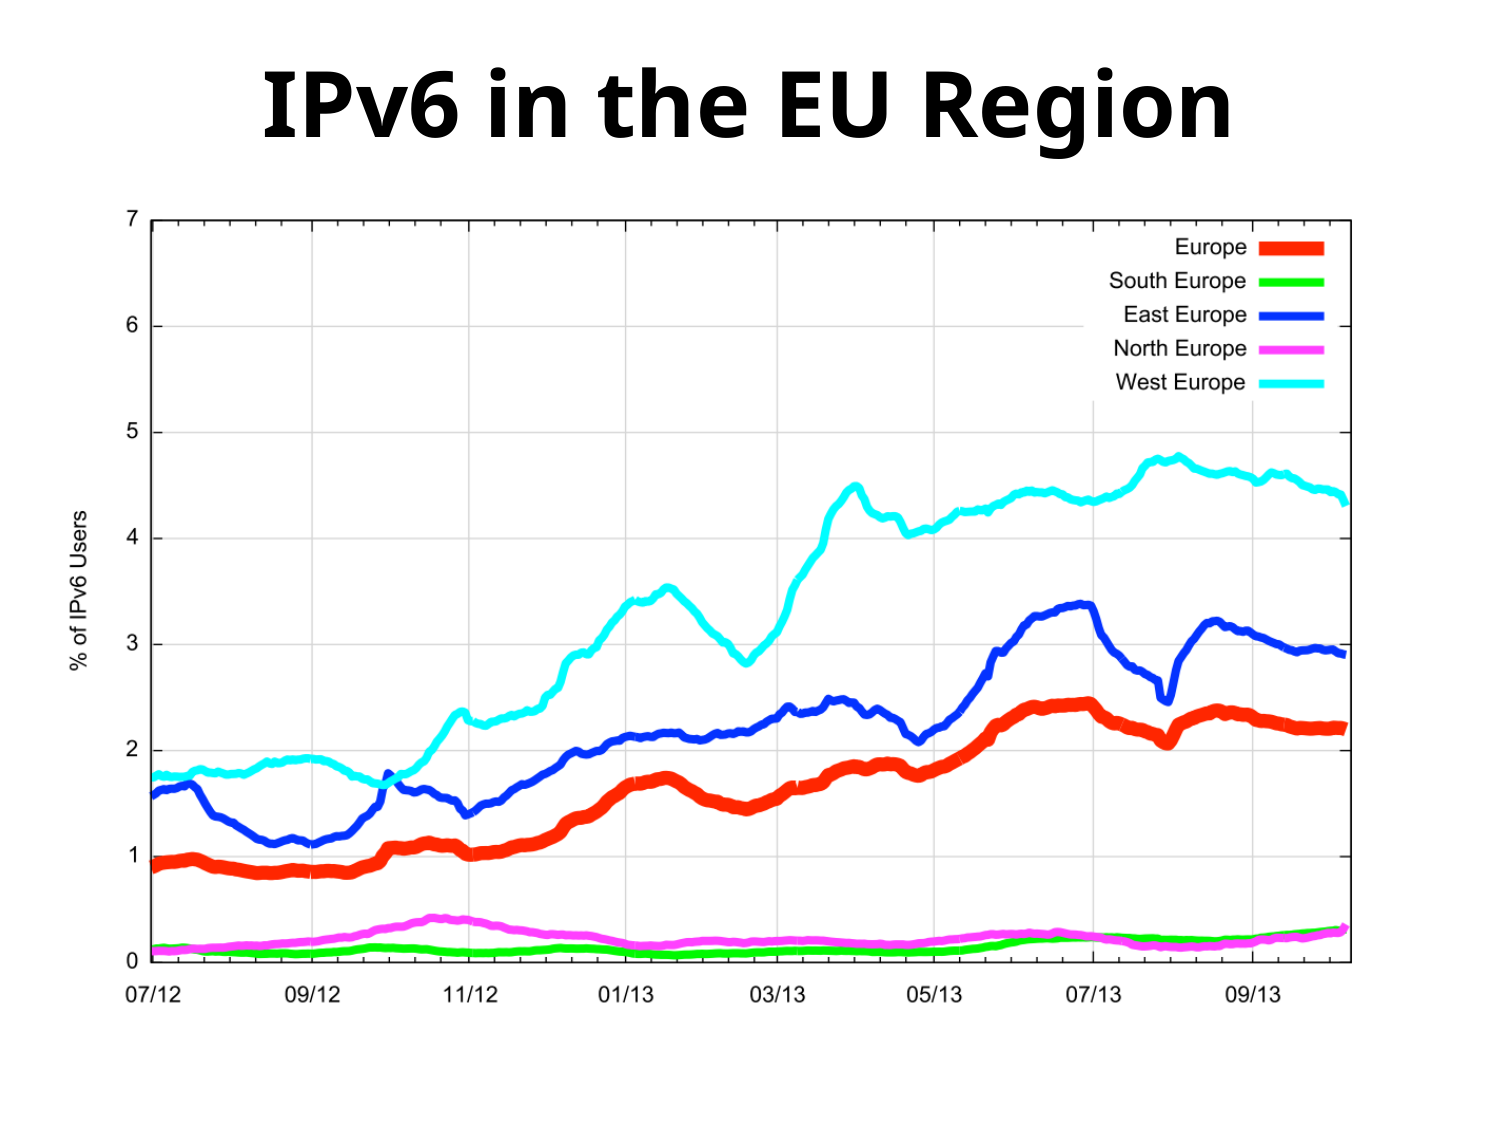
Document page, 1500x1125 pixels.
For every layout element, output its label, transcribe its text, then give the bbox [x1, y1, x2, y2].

picture [56, 194, 1390, 1029]
title IPv6 in the EU Region [75, 7, 1425, 196]
